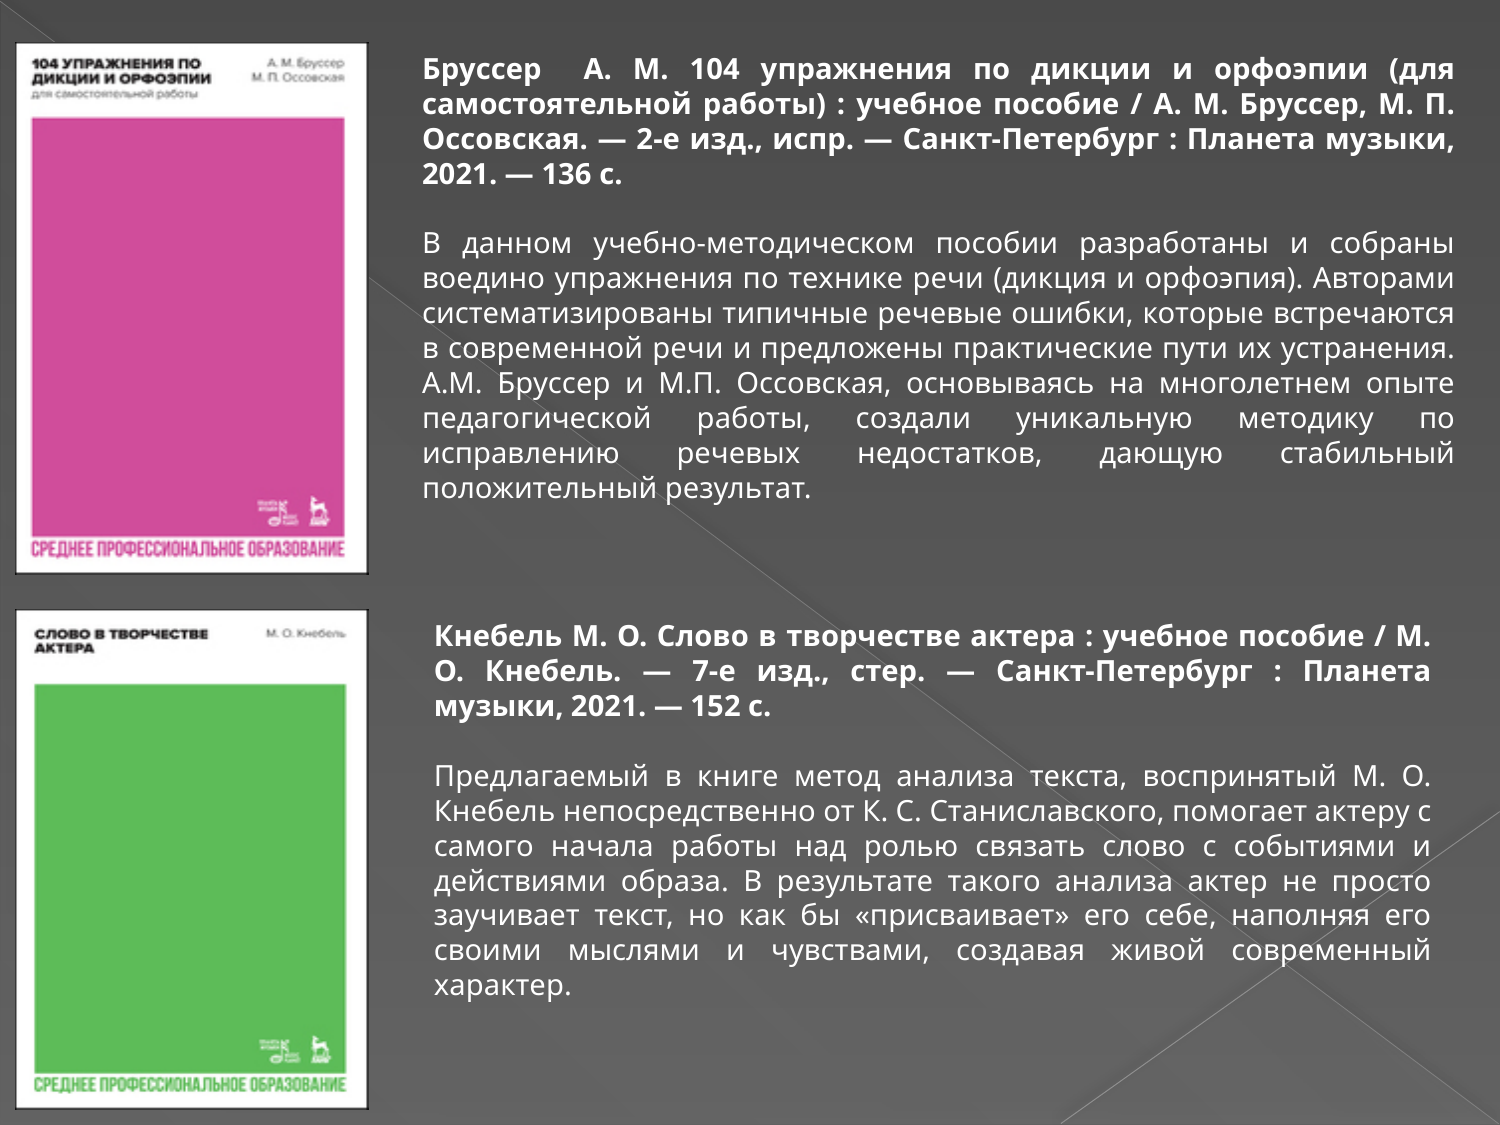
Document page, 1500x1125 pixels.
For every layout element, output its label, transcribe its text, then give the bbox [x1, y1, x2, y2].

text_box Бруссер А. М. 104 упражнения по дикции и орфоэпии (для самостоятельной работы) : учебное пособие / А. М. Бруссер, М. П. Оссовская. — 2-е изд., испр. — Санкт-Петербург : Планета музыки, 2021. — 136 с. В данном учебно-методическом пособии разработаны и собраны воедино упражнения по технике речи (дикция и орфоэпия). Авторами систематизированы типичные речевые ошибки, которые встречаются в современной речи и предложены практические пути их устранения. А.М. Бруссер и М.П. Оссовская, основываясь на многолетнем опыте педагогической работы, создали уникальную методику по исправлению речевых недостатков, дающую стабильный положительный результат. [407, 42, 1471, 512]
text_box Кнебель М. О. Слово в творчестве актера : учебное пособие / М. О. Кнебель. — 7-е изд., стер. — Санкт-Петербург : Планета музыки, 2021. — 152 с. Предлагаемый в книге метод анализа текста, воспринятый М. О. Кнебель непосредственно от К. С. Станиславского, помогает актеру с самого начала работы над ролью связать слово с событиями и действиями образа. В результате такого анализа актер не просто заучивает текст, но как бы «присваивает» его себе, наполняя его своими мыслями и чувствами, создавая живой современный характер. [419, 609, 1447, 1009]
picture [14, 42, 370, 575]
picture [14, 609, 370, 1110]
